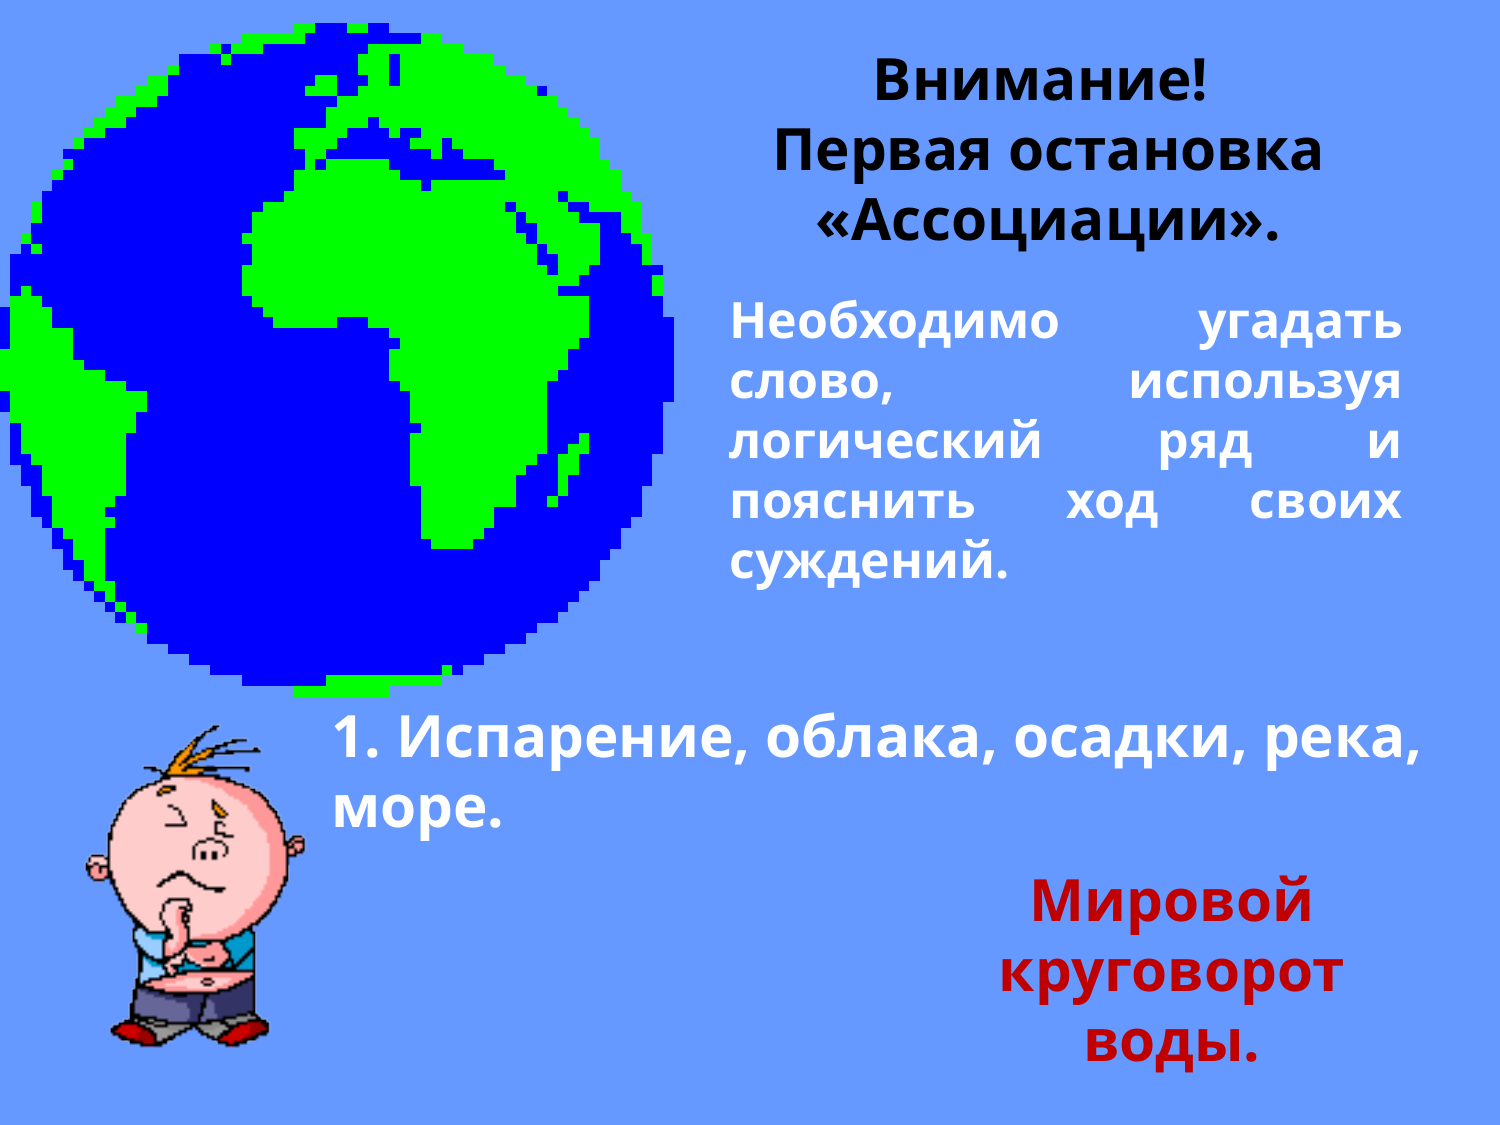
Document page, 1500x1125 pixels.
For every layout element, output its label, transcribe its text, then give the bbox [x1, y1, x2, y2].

text_box Внимание! Первая остановка «Ассоциации». [691, 35, 1406, 260]
text_box Мировой круговорот воды. [890, 855, 1454, 1081]
picture [0, 23, 674, 1053]
text_box Необходимо угадать слово, используя логический ряд и пояснить ход своих суждений. [714, 281, 1418, 596]
text_box 1. Испарение, облака, осадки, река, море. [357, 691, 1465, 847]
